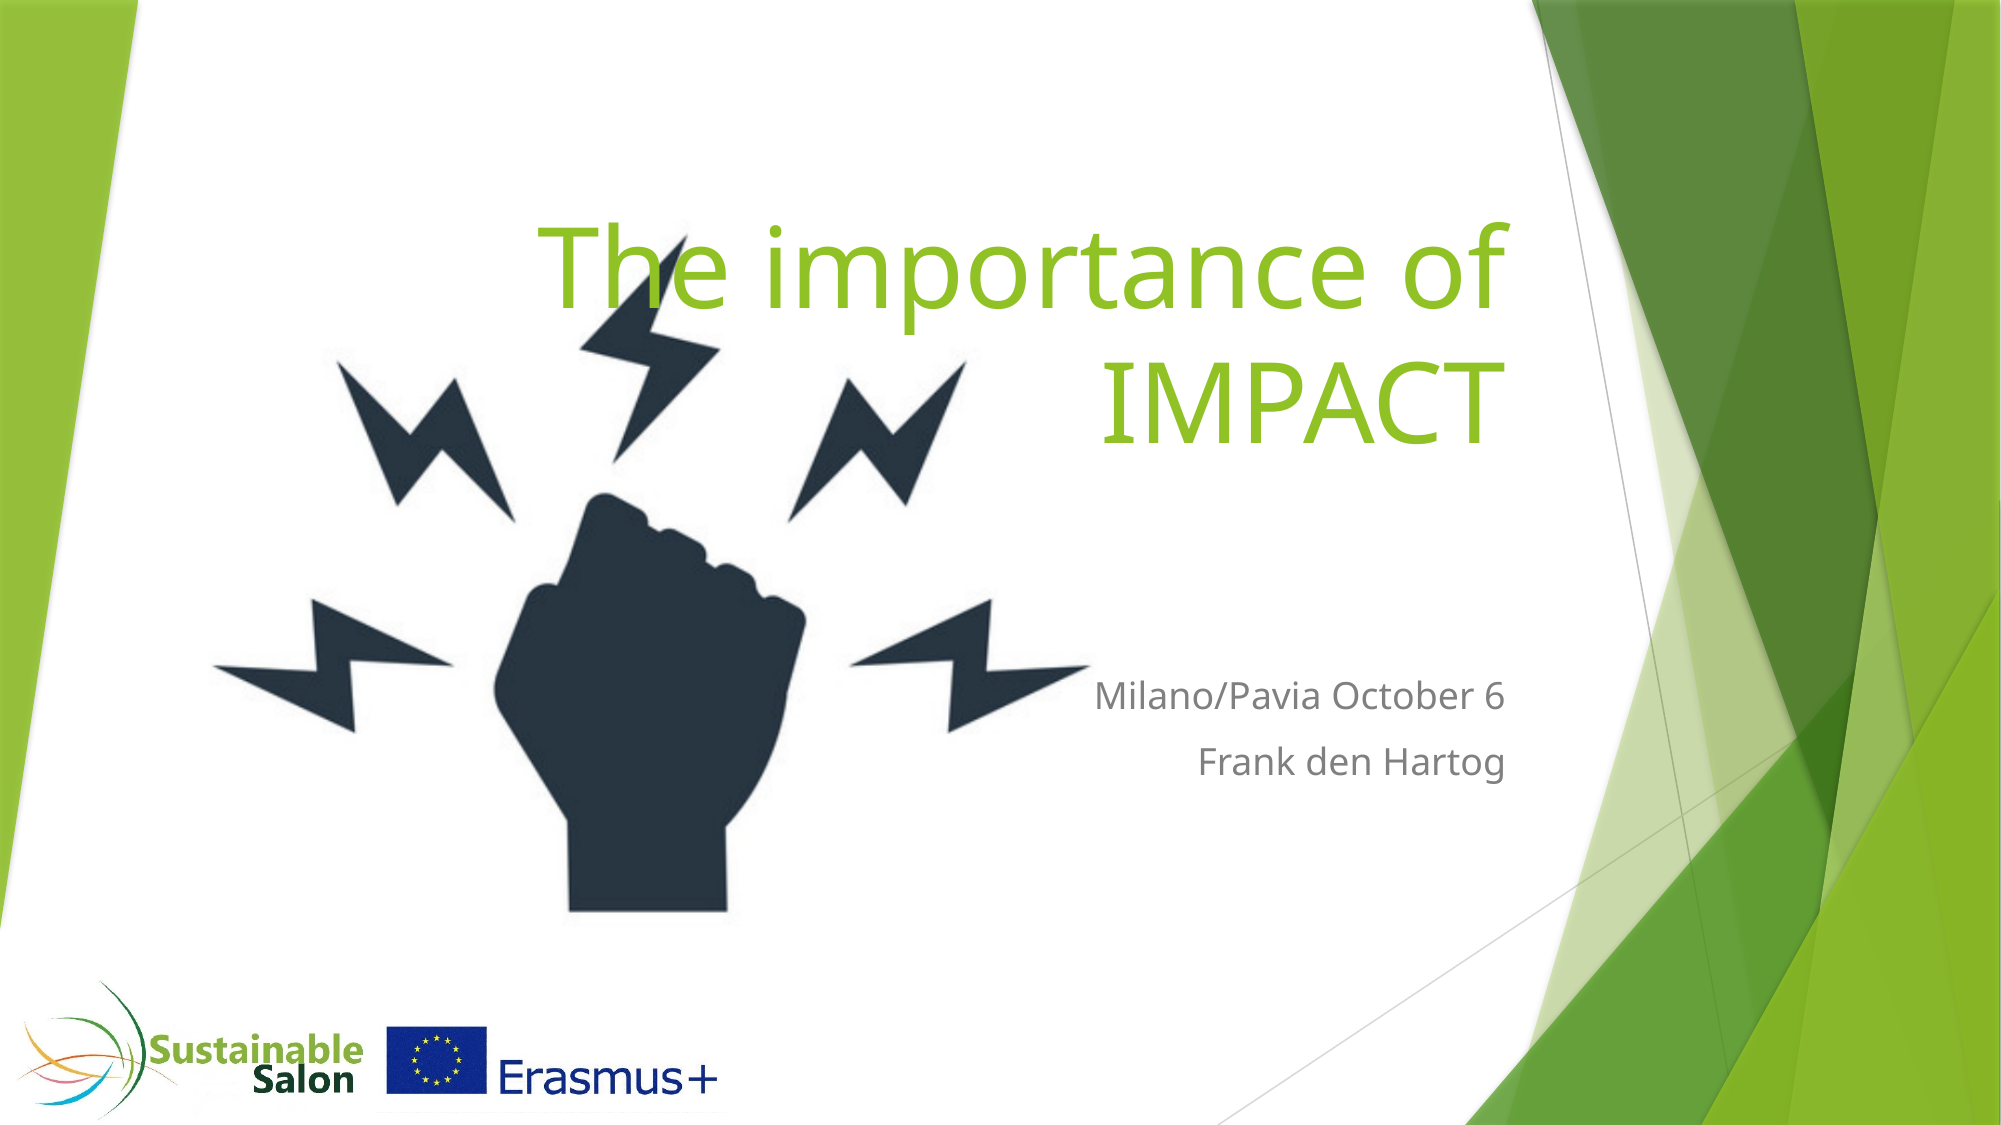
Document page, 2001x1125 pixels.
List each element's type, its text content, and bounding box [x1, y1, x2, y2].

picture [10, 975, 736, 1125]
title The importance of IMPACT [247, 203, 1522, 474]
subtitle Milano/Pavia October 6 Frank den Hartog [1132, 664, 1522, 845]
picture [198, 209, 1127, 929]
